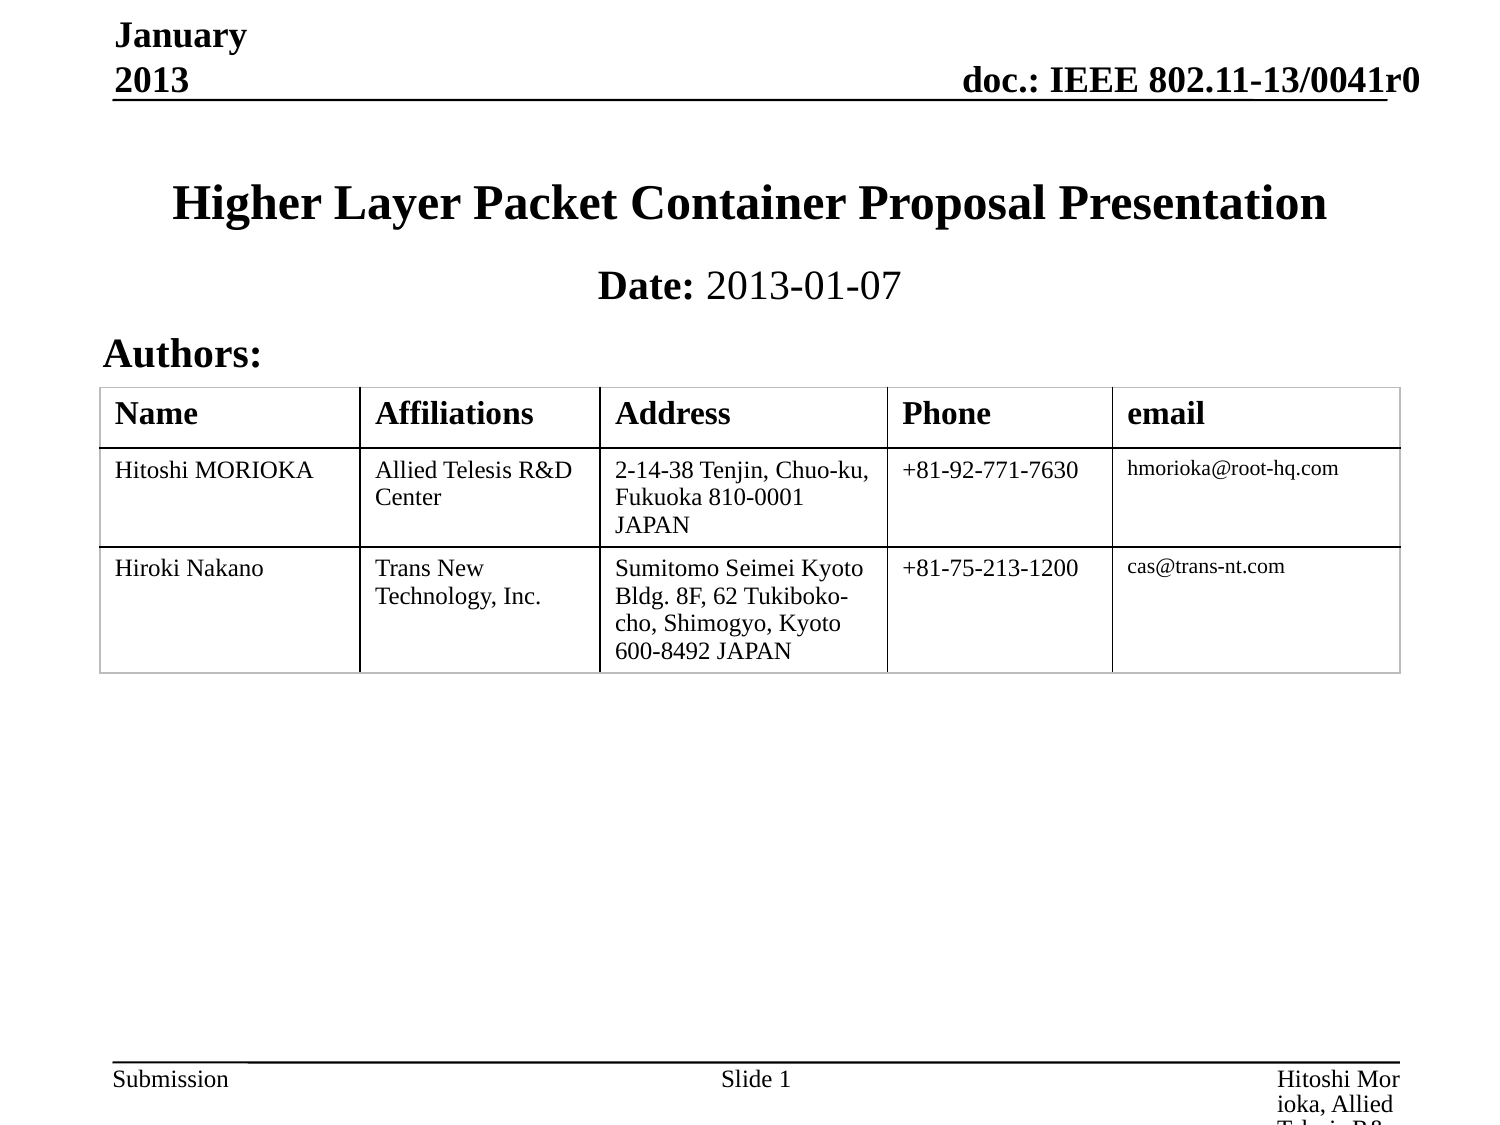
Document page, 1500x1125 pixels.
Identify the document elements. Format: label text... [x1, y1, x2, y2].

table_cell Trans New Technology, Inc. [361, 548, 599, 672]
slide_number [114, 54, 272, 101]
table_cell cas@trans-nt.com [1113, 548, 1399, 672]
table_header Affiliations [361, 388, 599, 447]
table_header email [1113, 388, 1399, 447]
table_cell Hitoshi MORIOKA [101, 449, 359, 546]
table_cell hmorioka@root-hq.com [1113, 449, 1399, 546]
table_cell 2-14-38 Tenjin, Chuo-ku, Fukuoka 810-0001 JAPAN [601, 449, 887, 546]
footer Hitoshi Morioka, Allied Telesis R&D Center [1276, 1061, 1402, 1093]
slide_number Slide 1 [712, 1061, 800, 1093]
title Higher Layer Packet Container Proposal Presentation [112, 112, 1388, 249]
table_cell +81-92-771-7630 [888, 449, 1112, 546]
table_header Address [601, 388, 887, 447]
table_cell Sumitomo Seimei Kyoto Bldg. 8F, 62 Tukiboko-cho, Shimogyo, Kyoto 600-8492 JAPAN [601, 548, 887, 672]
table_header Phone [888, 388, 1112, 447]
list Date: 2013-01-07 [112, 249, 1388, 313]
table_cell Hiroki Nakano [101, 548, 359, 672]
table_cell Allied Telesis R&D Center [361, 449, 599, 546]
table_cell +81-75-213-1200 [888, 548, 1112, 672]
text_box Authors: [87, 318, 325, 381]
table_header Name [101, 388, 359, 447]
